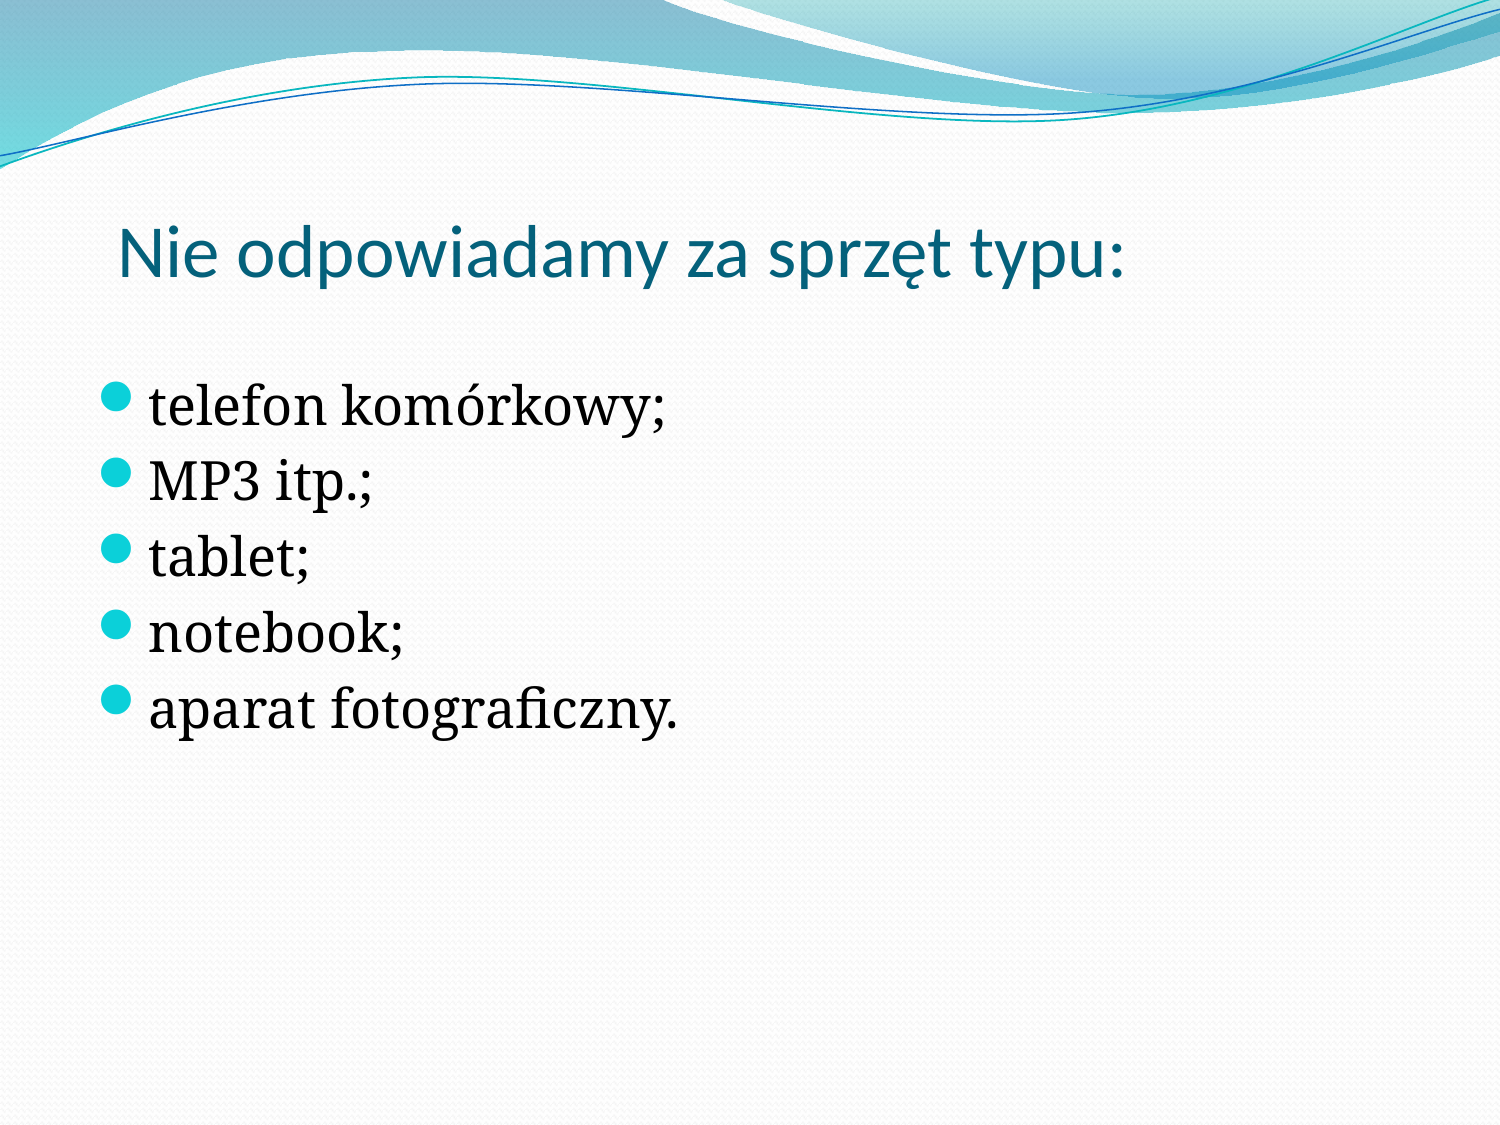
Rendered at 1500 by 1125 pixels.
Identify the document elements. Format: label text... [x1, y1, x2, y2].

list telefon komórkowy; MP3 itp.; tablet; notebook; aparat fotograficzny. [82, 363, 1432, 1084]
title Nie odpowiadamy za sprzęt typu: [117, 210, 1468, 293]
